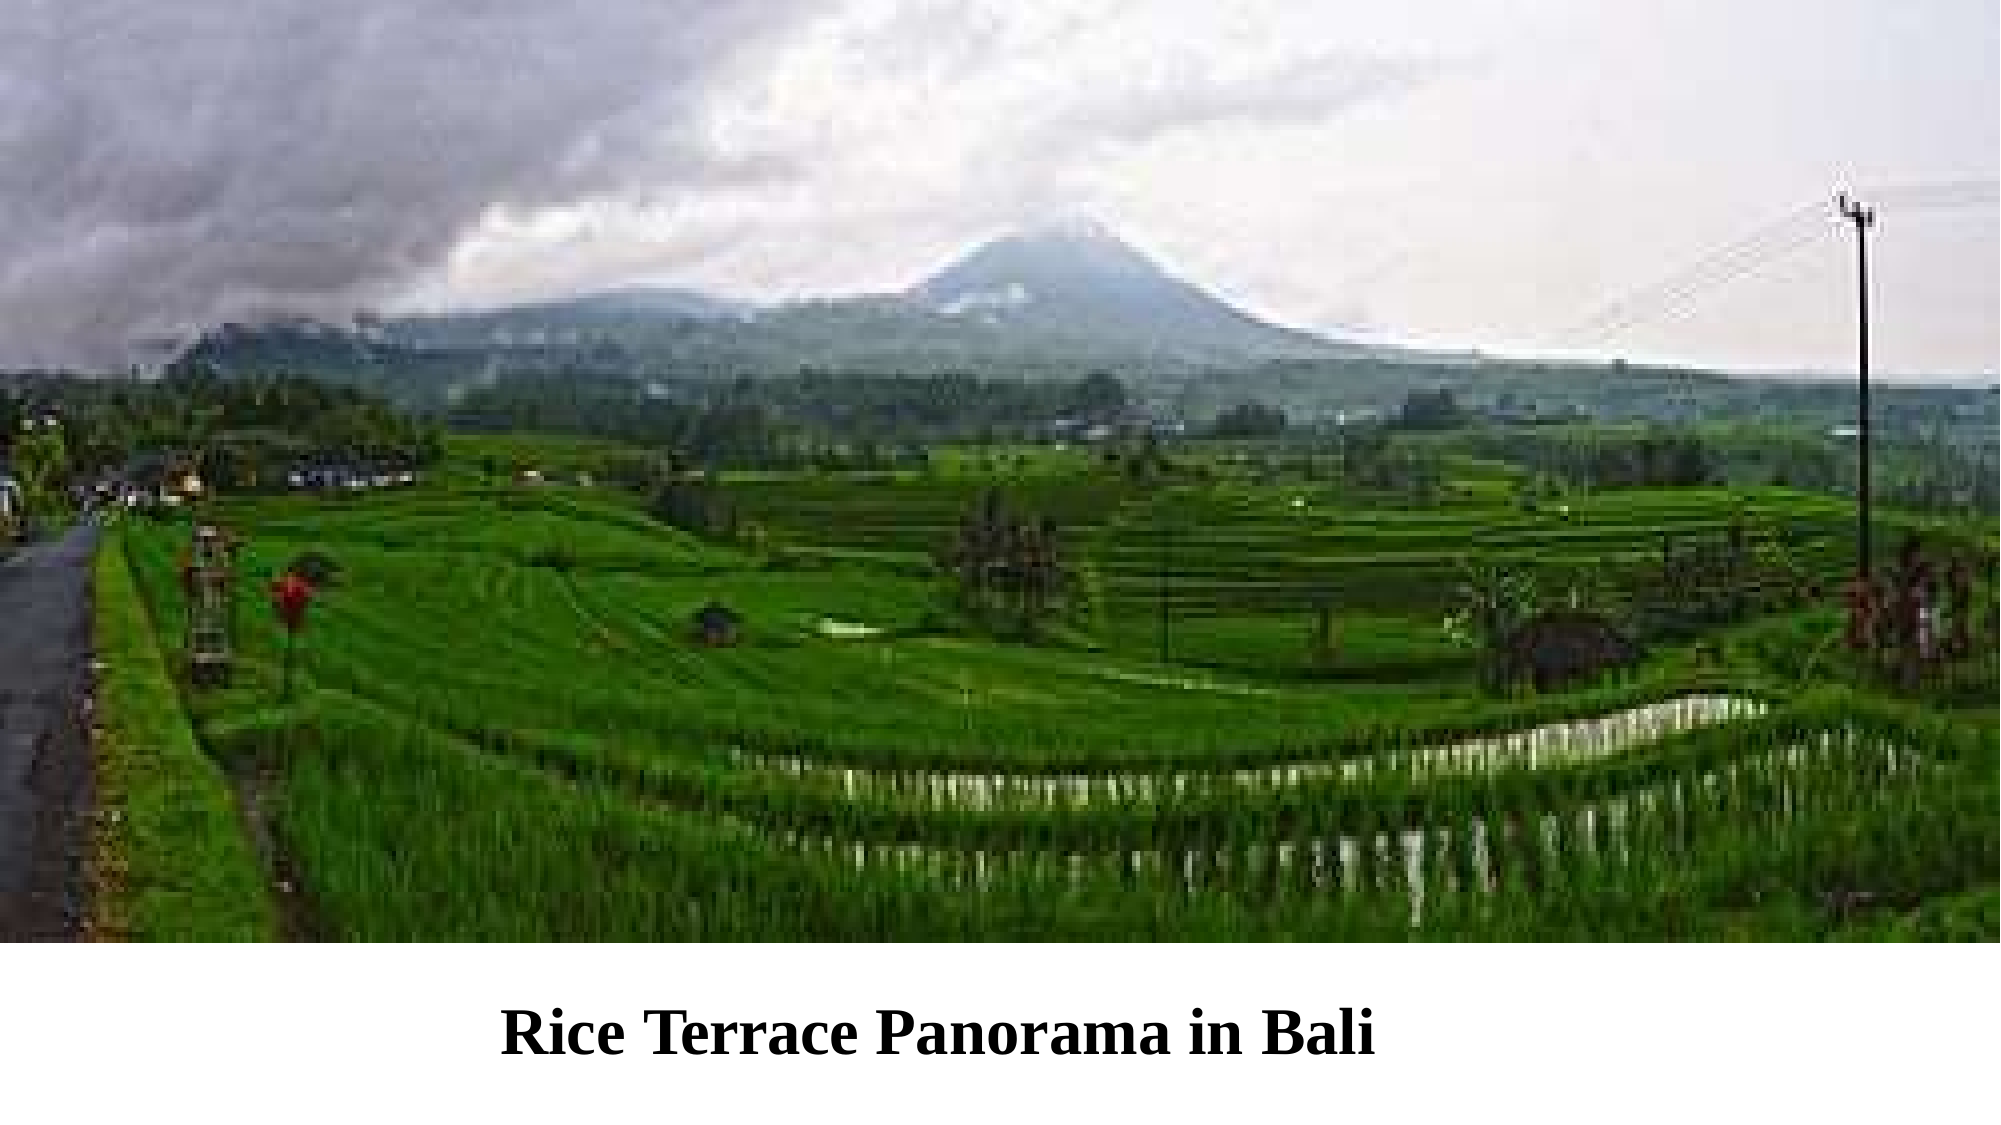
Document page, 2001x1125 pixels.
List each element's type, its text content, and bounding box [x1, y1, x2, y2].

text_box Rice Terrace Panorama in Bali [498, 985, 1381, 1068]
text_box [0, 0, 2000, 943]
